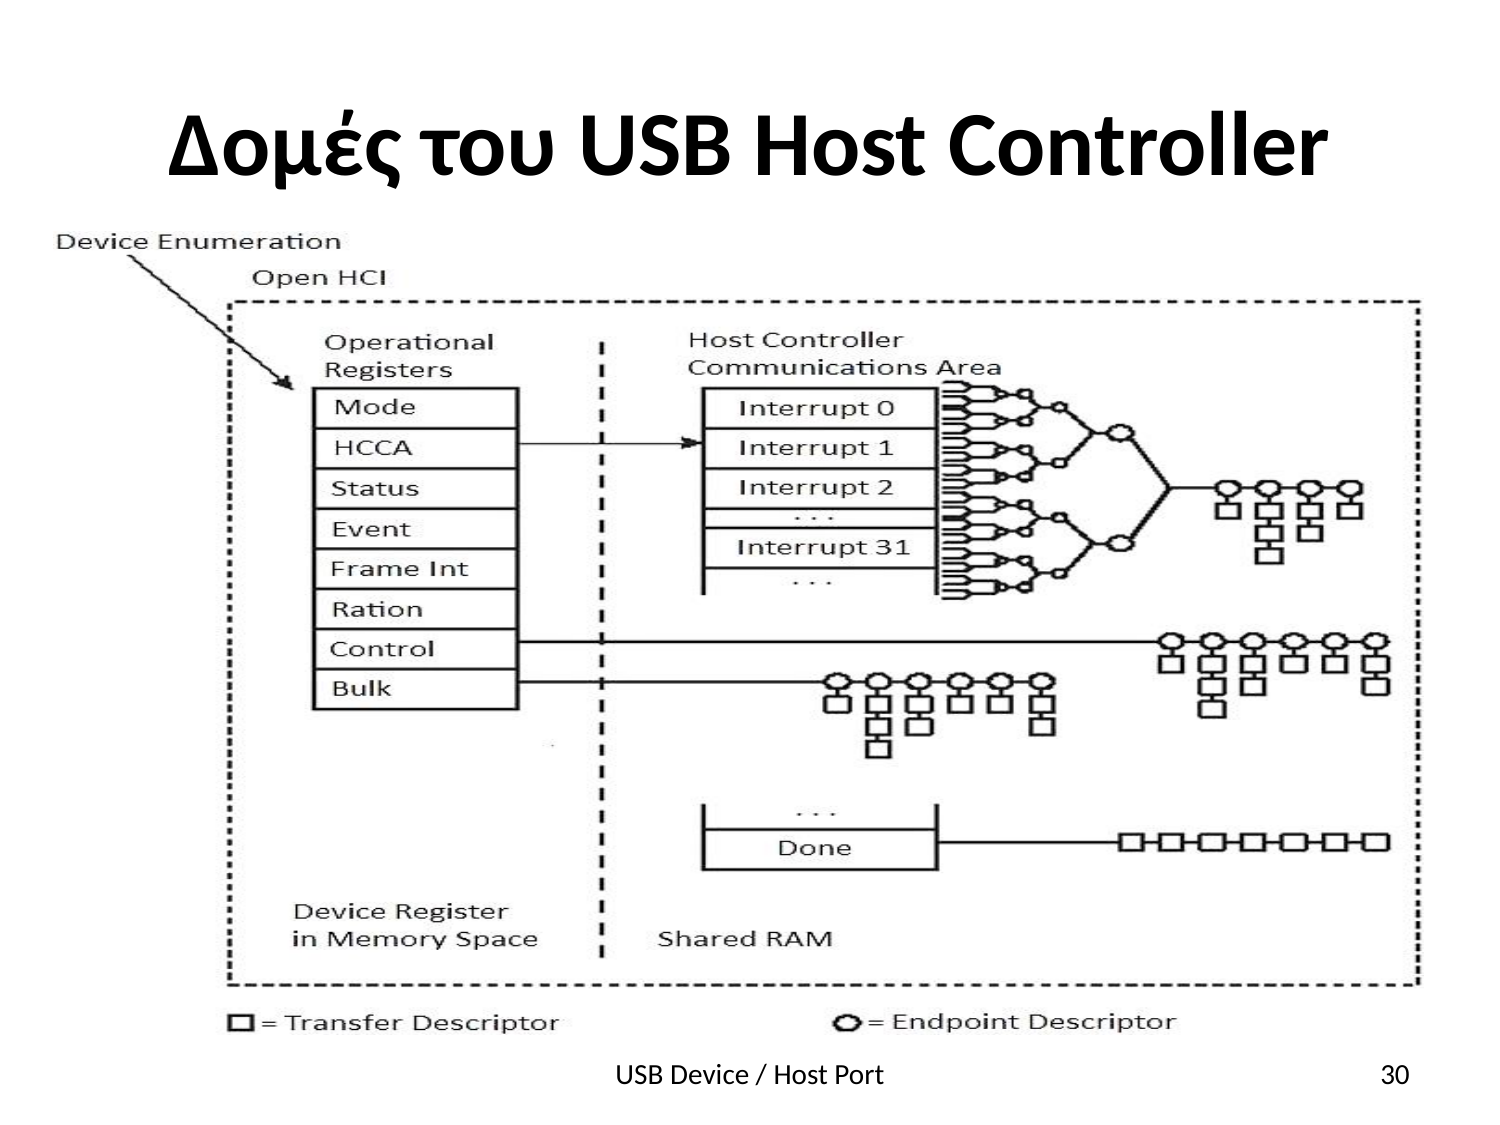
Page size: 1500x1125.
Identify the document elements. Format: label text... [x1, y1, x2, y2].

title Δομές του USB Host Controller [75, 45, 1425, 233]
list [52, 231, 1424, 1036]
footer USB Device / Host Port [512, 1044, 988, 1103]
slide_number 30 [1074, 1042, 1425, 1103]
